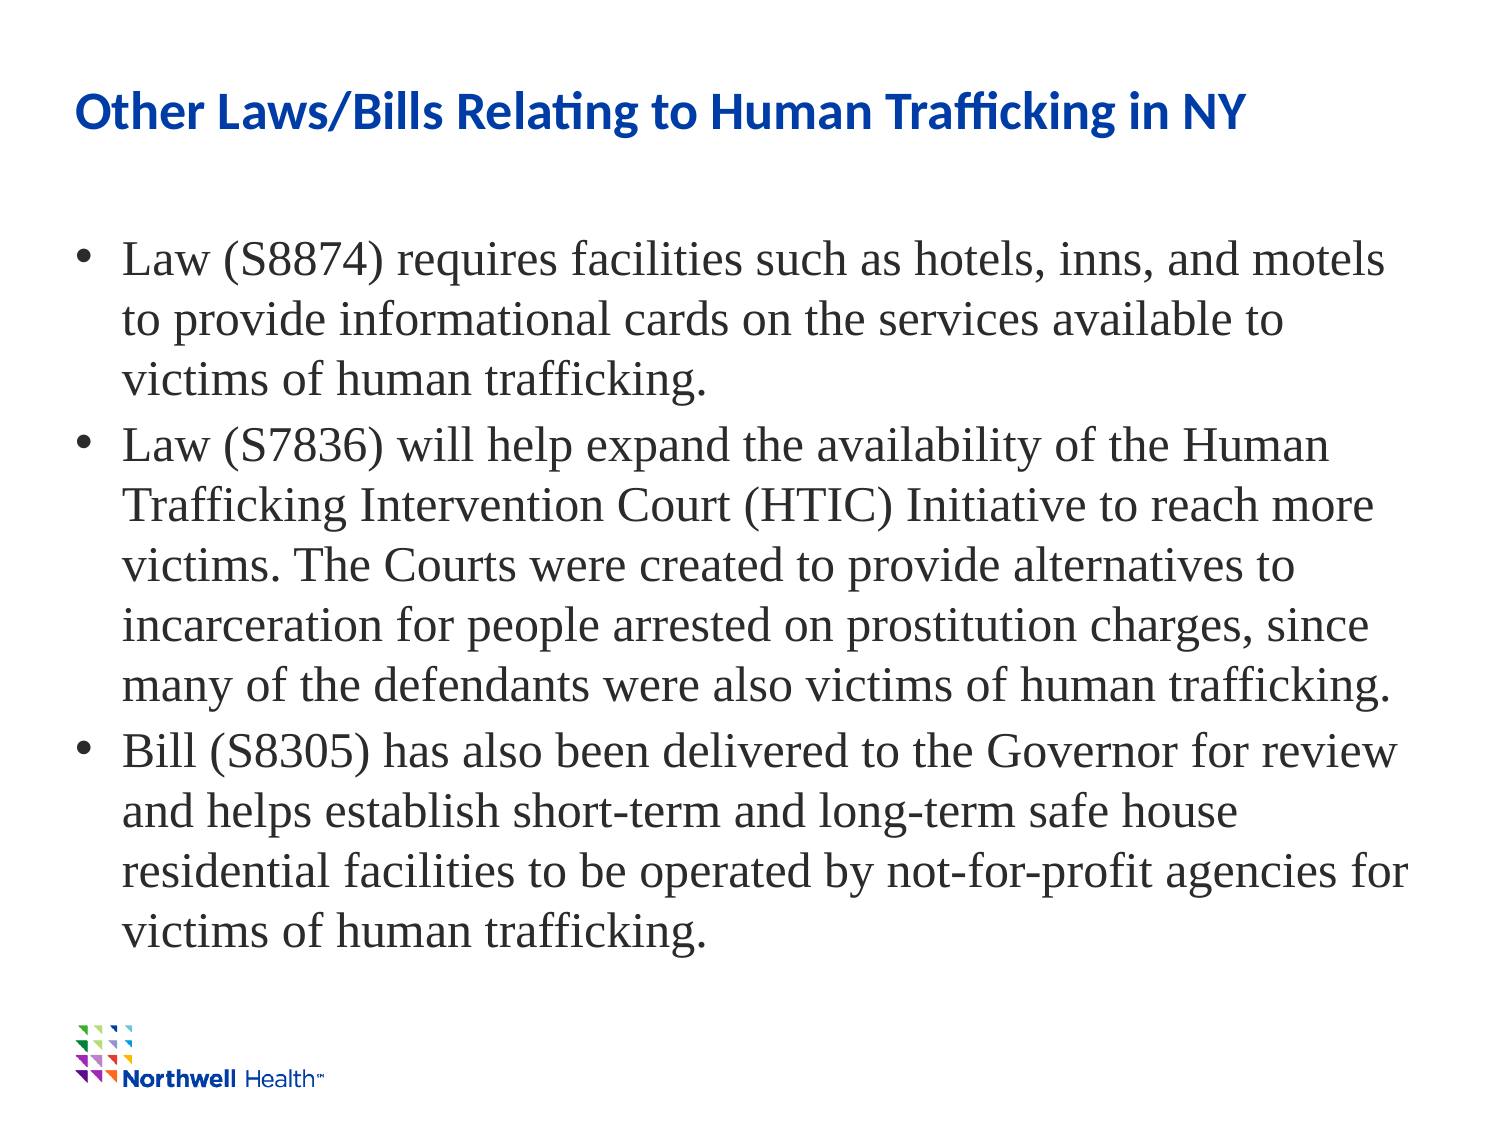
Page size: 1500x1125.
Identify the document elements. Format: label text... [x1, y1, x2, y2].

picture [69, 1019, 329, 1093]
title Other Laws/Bills Relating to Human Trafficking in NY [75, 75, 1425, 206]
list Law (S8874) requires facilities such as hotels, inns, and motels to provide informational cards on the services available to victims of human trafficking. Law (S7836) will help expand the availability of the Human Trafficking Intervention Court (HTIC) Initiative to reach more victims. The Courts were created to provide alternatives to incarceration for people arrested on prostitution charges, since many of the defendants were also victims of human trafficking. Bill (S8305) has also been delivered to the Governor for review and helps establish short-term and long-term safe house residential facilities to be operated by not-for-profit agencies for victims of human trafficking. [75, 224, 1425, 975]
